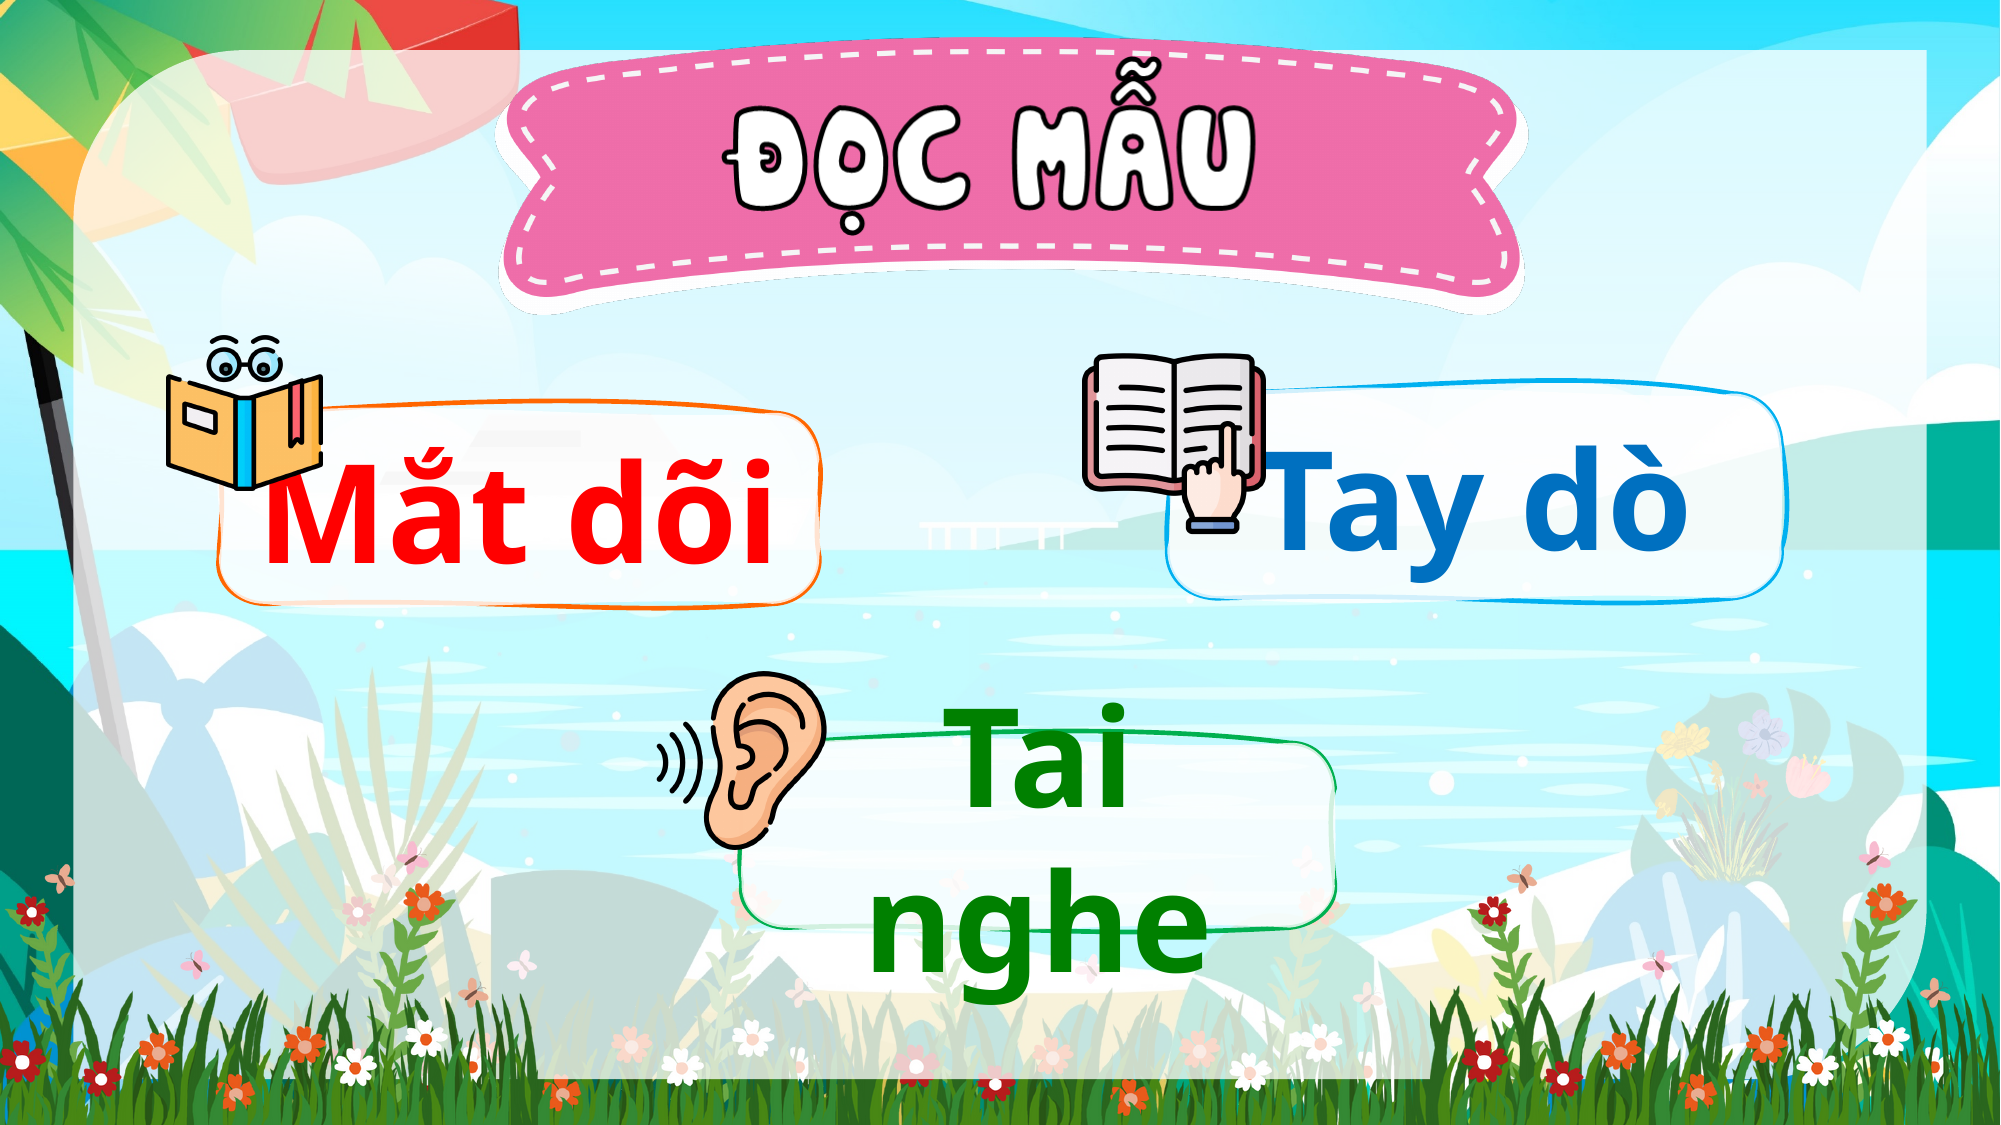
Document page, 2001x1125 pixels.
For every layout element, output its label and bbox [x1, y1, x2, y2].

text_box [652, 671, 1335, 928]
text_box [166, 335, 820, 604]
text_box [1082, 351, 1782, 599]
picture [0, 0, 2000, 1125]
